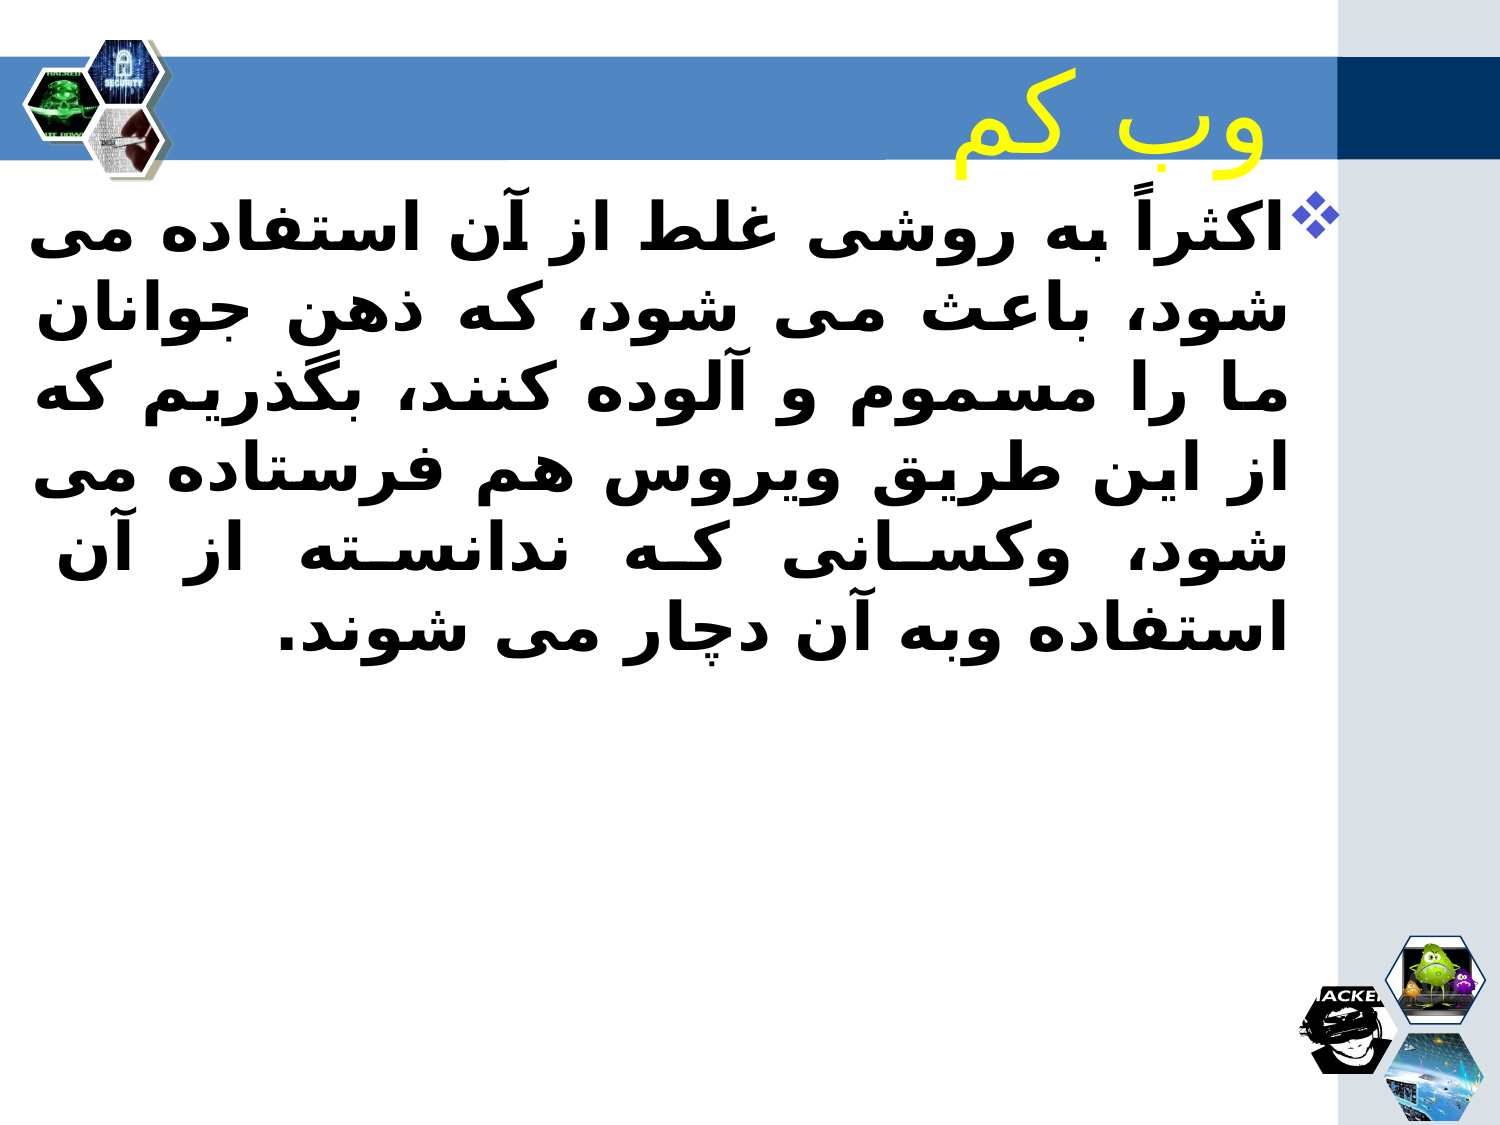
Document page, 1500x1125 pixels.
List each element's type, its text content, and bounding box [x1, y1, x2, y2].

title وب کم [187, 62, 1288, 155]
picture [1383, 1033, 1484, 1121]
picture [1387, 938, 1484, 1023]
picture [28, 73, 99, 136]
list اکثراً به روشی غلط از آن استفاده می شود، باعث می شود، که ذهن جوانان ما را مسموم و آلوده کنند، بگذریم که از این طریق ویروس هم فرستاده می شود، وکسانی که ندانسته از آن استفاده وبه آن دچار می شوند. [12, 176, 1363, 1038]
picture [1302, 986, 1398, 1074]
picture [88, 109, 159, 172]
picture [88, 40, 159, 103]
